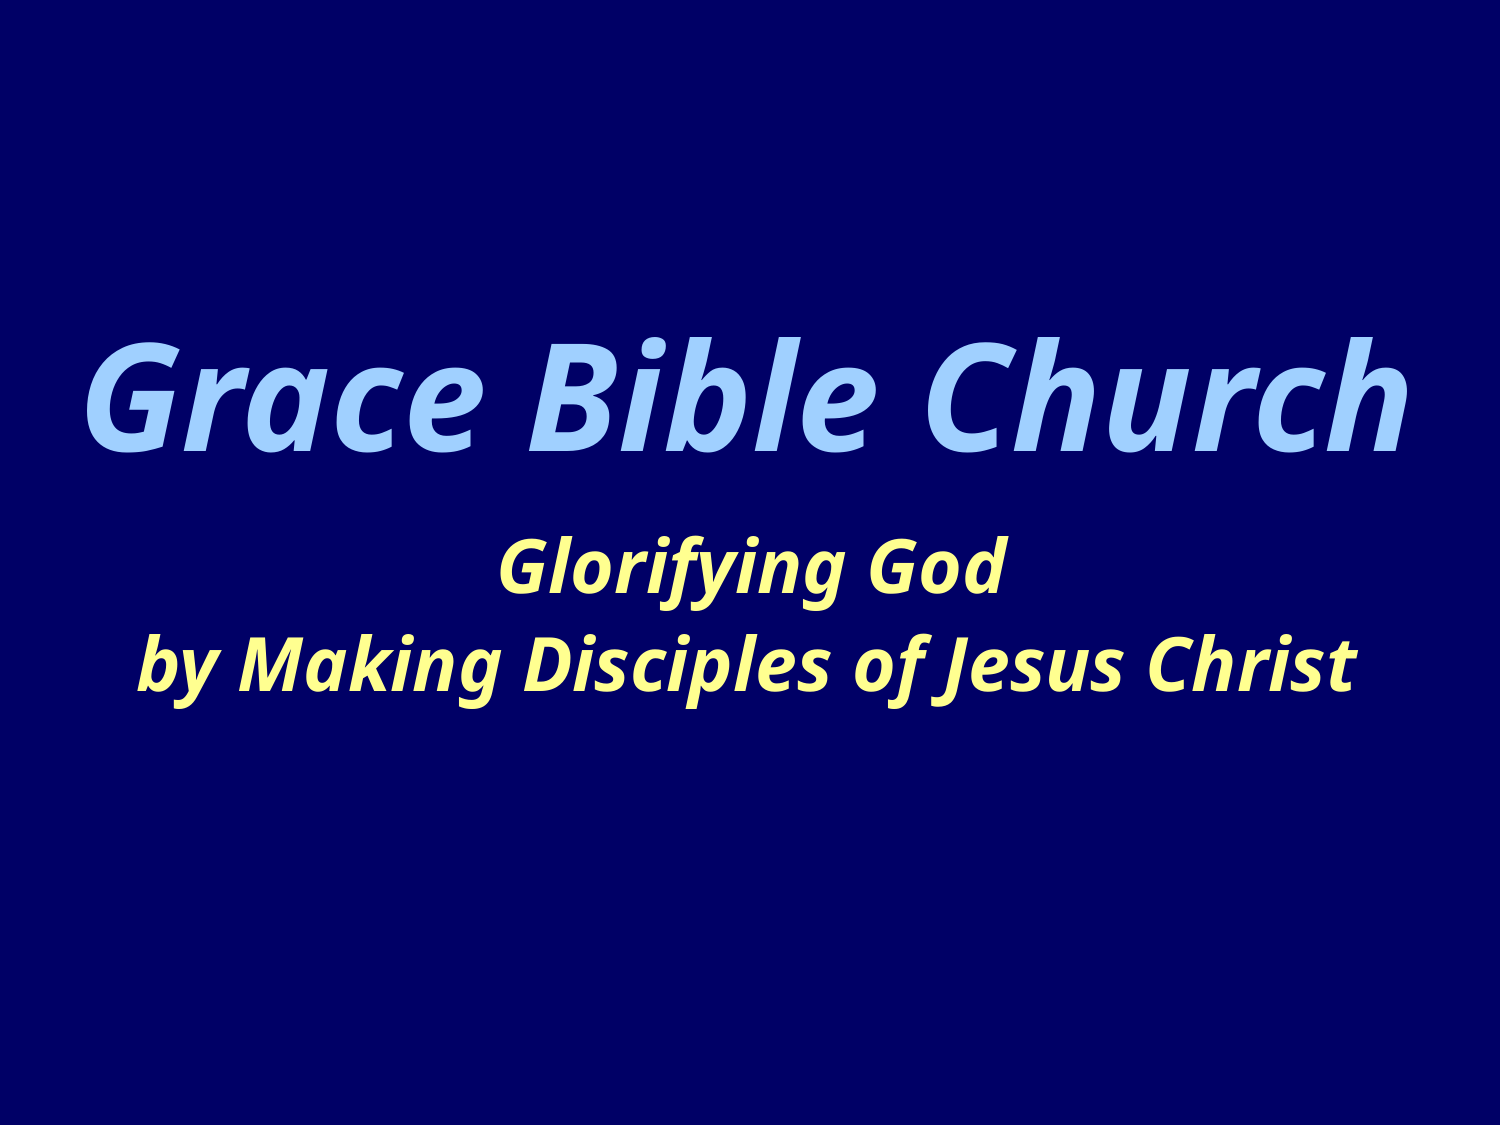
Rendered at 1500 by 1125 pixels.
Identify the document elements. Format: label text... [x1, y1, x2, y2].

title Grace Bible Church Glorifying God by Making Disciples of Jesus Christ [71, 301, 1423, 707]
